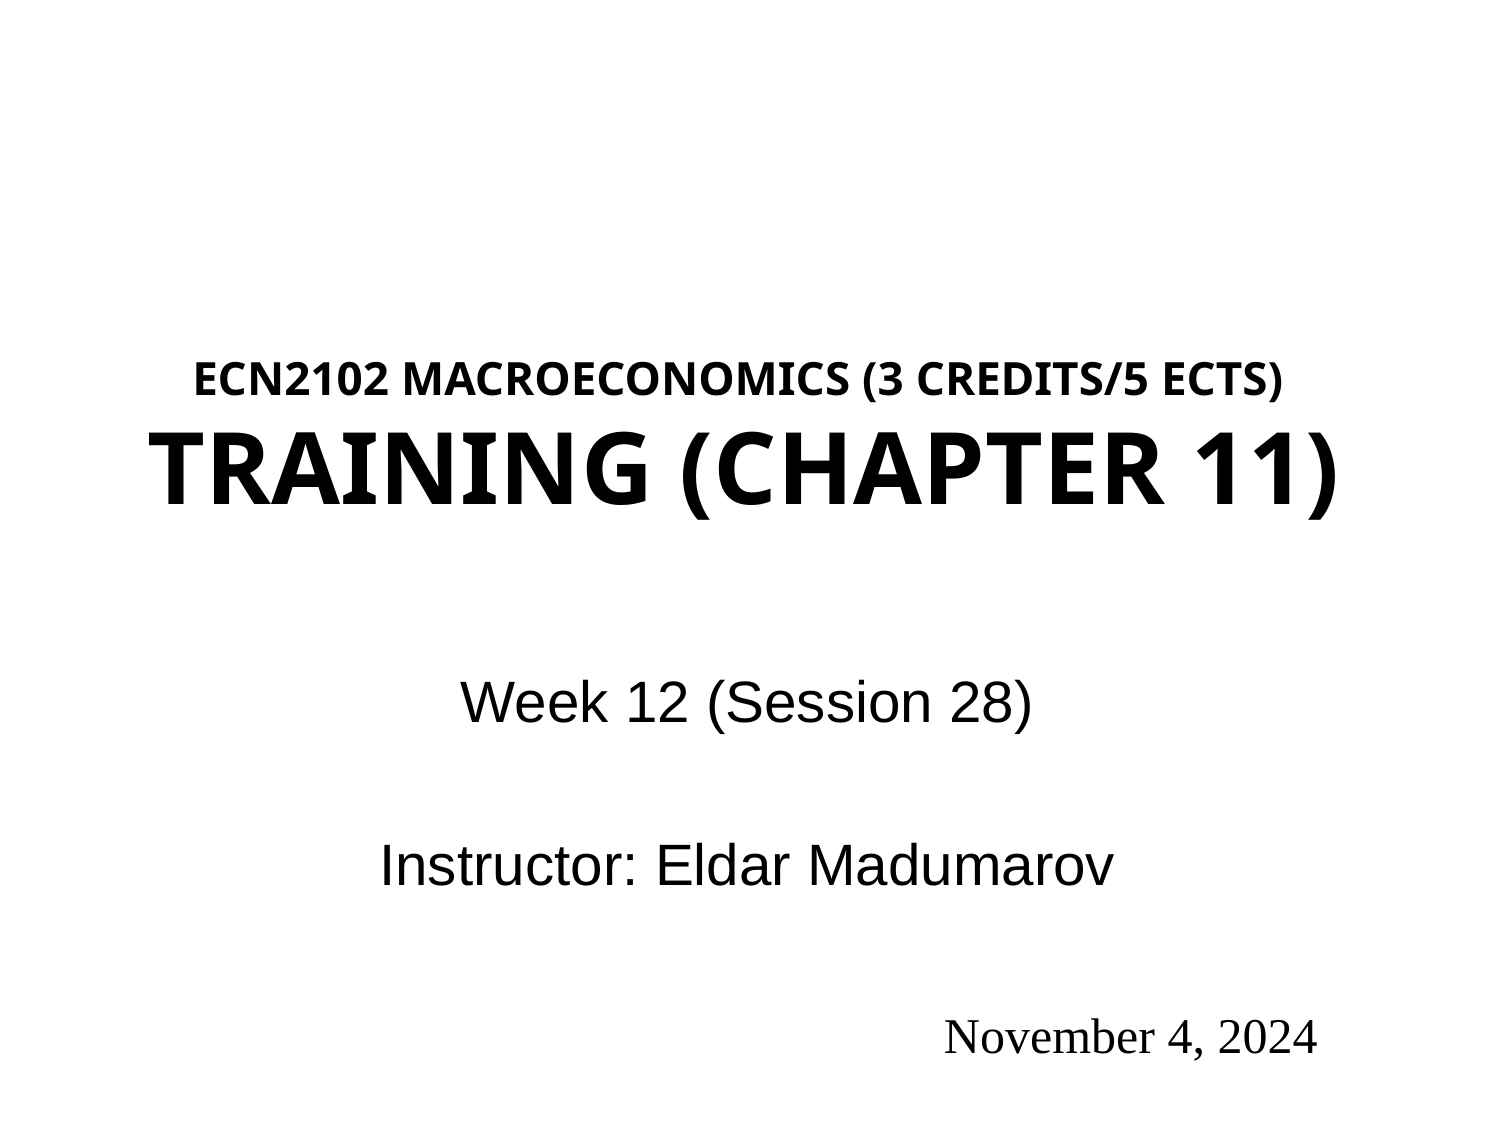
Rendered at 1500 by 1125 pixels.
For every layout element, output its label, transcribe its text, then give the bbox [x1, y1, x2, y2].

subtitle Week 12 (Session 28) Instructor: Eldar Madumarov [222, 656, 1273, 944]
title ECN2102 macroeconomics (3 Credits/5 ECTS) Training (Chapter 11) [69, 224, 1420, 525]
text_box November 4, 2024 [820, 996, 1442, 1071]
